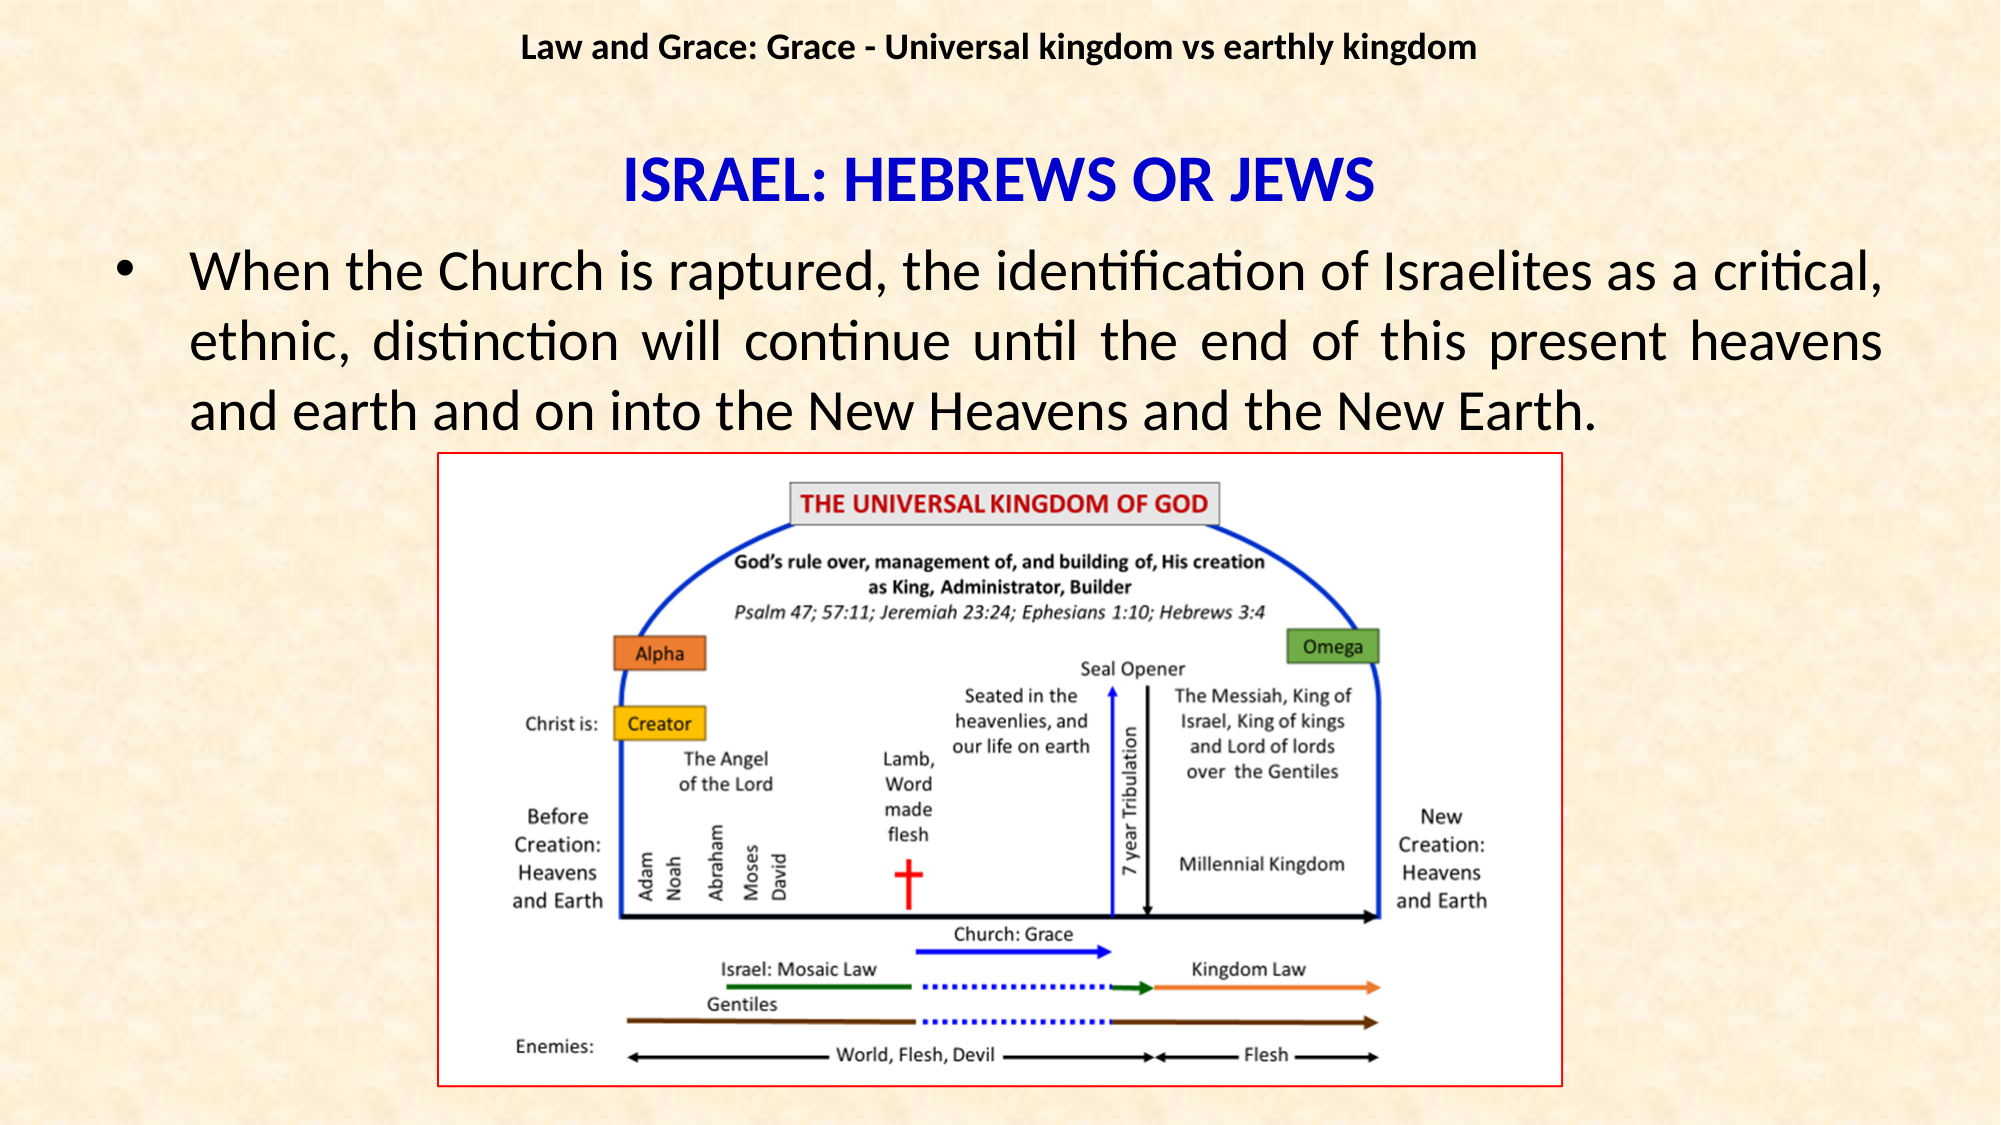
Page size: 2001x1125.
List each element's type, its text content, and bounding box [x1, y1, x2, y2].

text_box Law and Grace: Grace - Universal kingdom vs earthly kingdom [362, 14, 1638, 74]
picture [0, 0, 2001, 1125]
list When the Church is raptured, the identification of Israelites as a critical, ethnic, distinction will continue until the end of this present heavens and earth and on into the New Heavens and the New Earth. [99, 224, 1900, 450]
text_box ISRAEL: HEBREWS OR JEWS [362, 99, 1638, 250]
